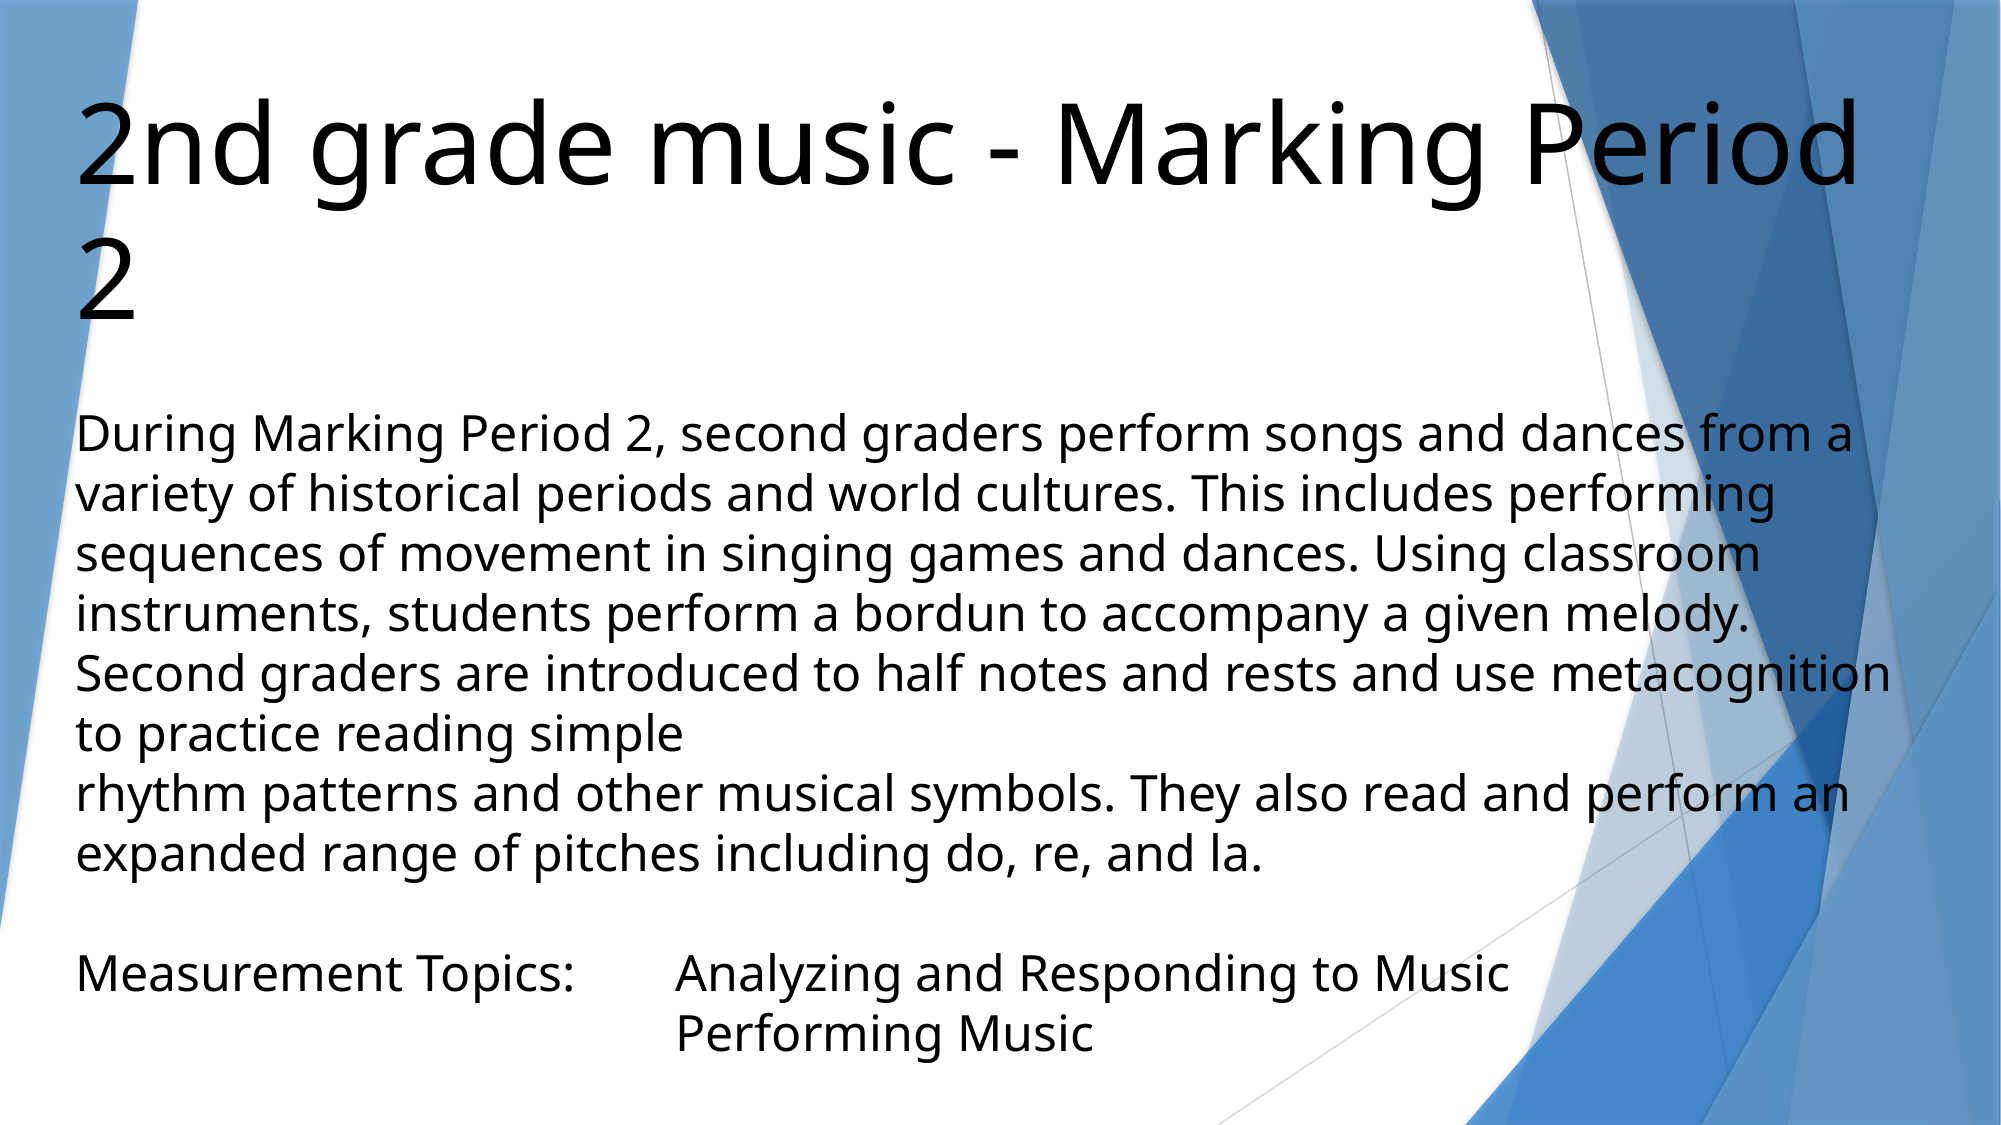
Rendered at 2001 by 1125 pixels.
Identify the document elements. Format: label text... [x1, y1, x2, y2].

text_box 2nd grade music - Marking Period 2 During Marking Period 2, second graders perform songs and dances from a variety of historical periods and world cultures. This includes performing sequences of movement in singing games and dances. Using classroom instruments, students perform a bordun to accompany a given melody. Second graders are introduced to half notes and rests and use metacognition to practice reading simple rhythm patterns and other musical symbols. They also read and perform an expanded range of pitches including do, re, and la. Measurement Topics: Analyzing and Responding to Music Performing Music [60, 64, 1947, 1069]
